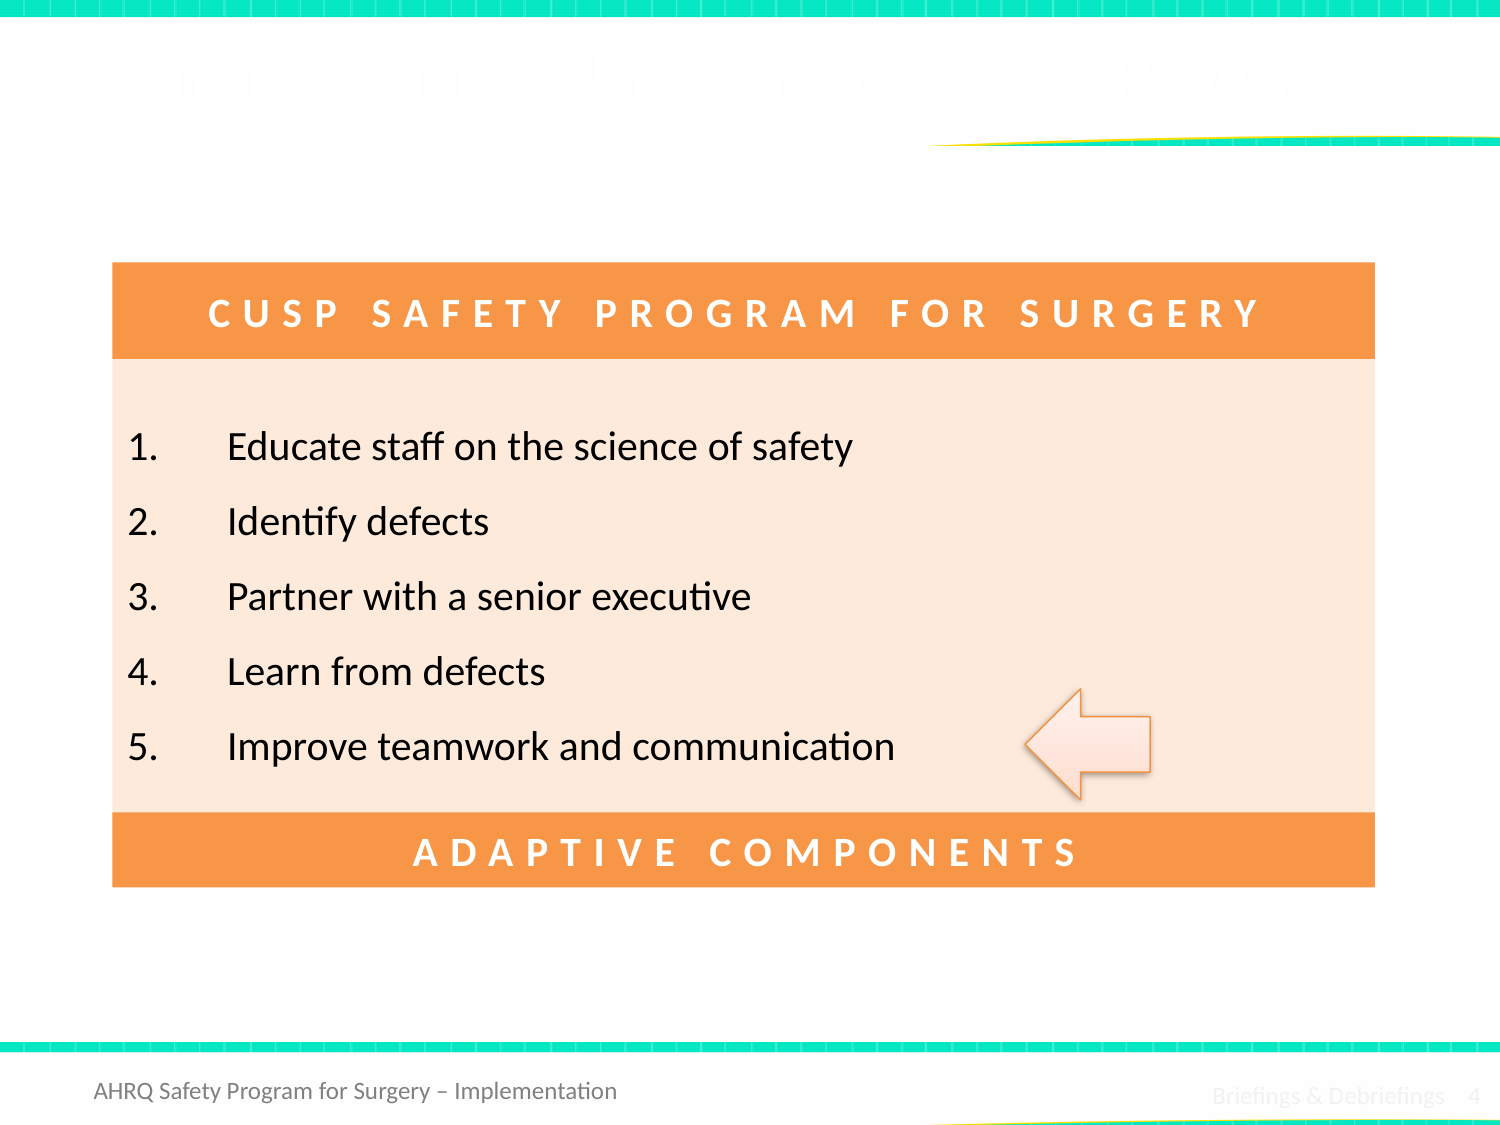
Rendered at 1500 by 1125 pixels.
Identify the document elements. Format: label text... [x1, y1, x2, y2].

title Comprehensive Unit-based Safety Program1 [37, 5, 1425, 138]
picture [0, 1042, 1500, 1125]
picture [0, 0, 1500, 146]
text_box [112, 262, 1376, 888]
